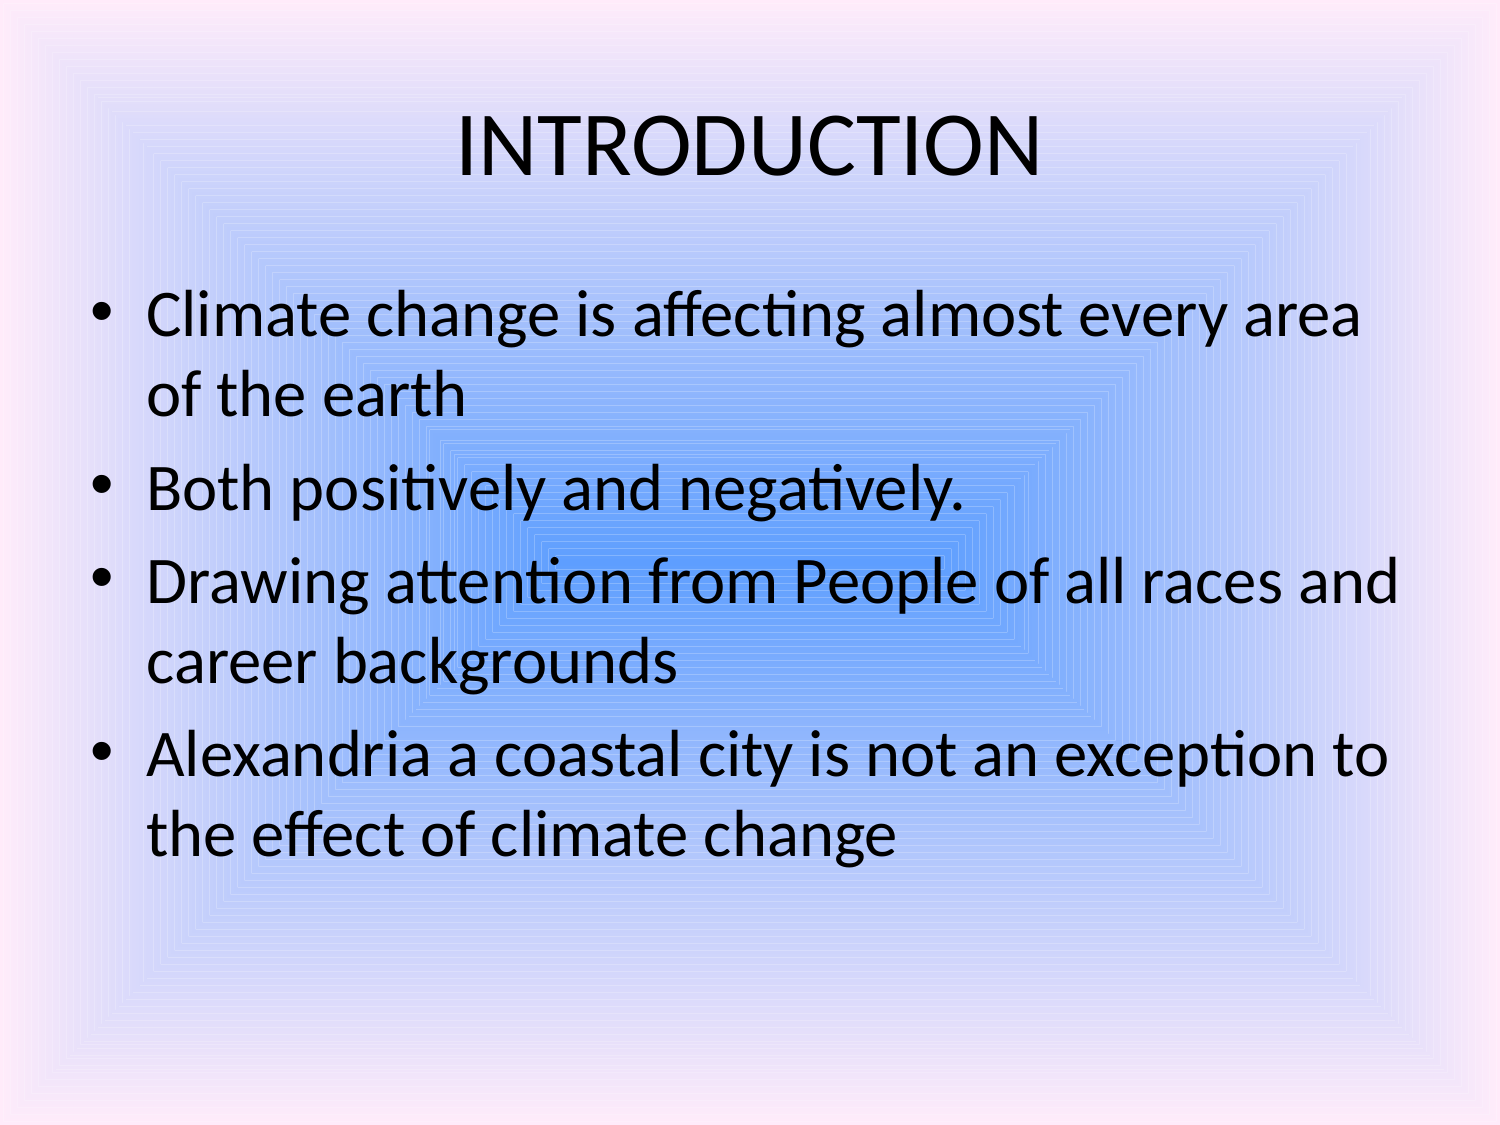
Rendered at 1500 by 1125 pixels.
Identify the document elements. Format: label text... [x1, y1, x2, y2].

list Climate change is affecting almost every area of the earth Both positively and negatively. Drawing attention from People of all races and career backgrounds Alexandria a coastal city is not an exception to the effect of climate change [75, 262, 1425, 1005]
title INTRODUCTION [75, 45, 1425, 233]
